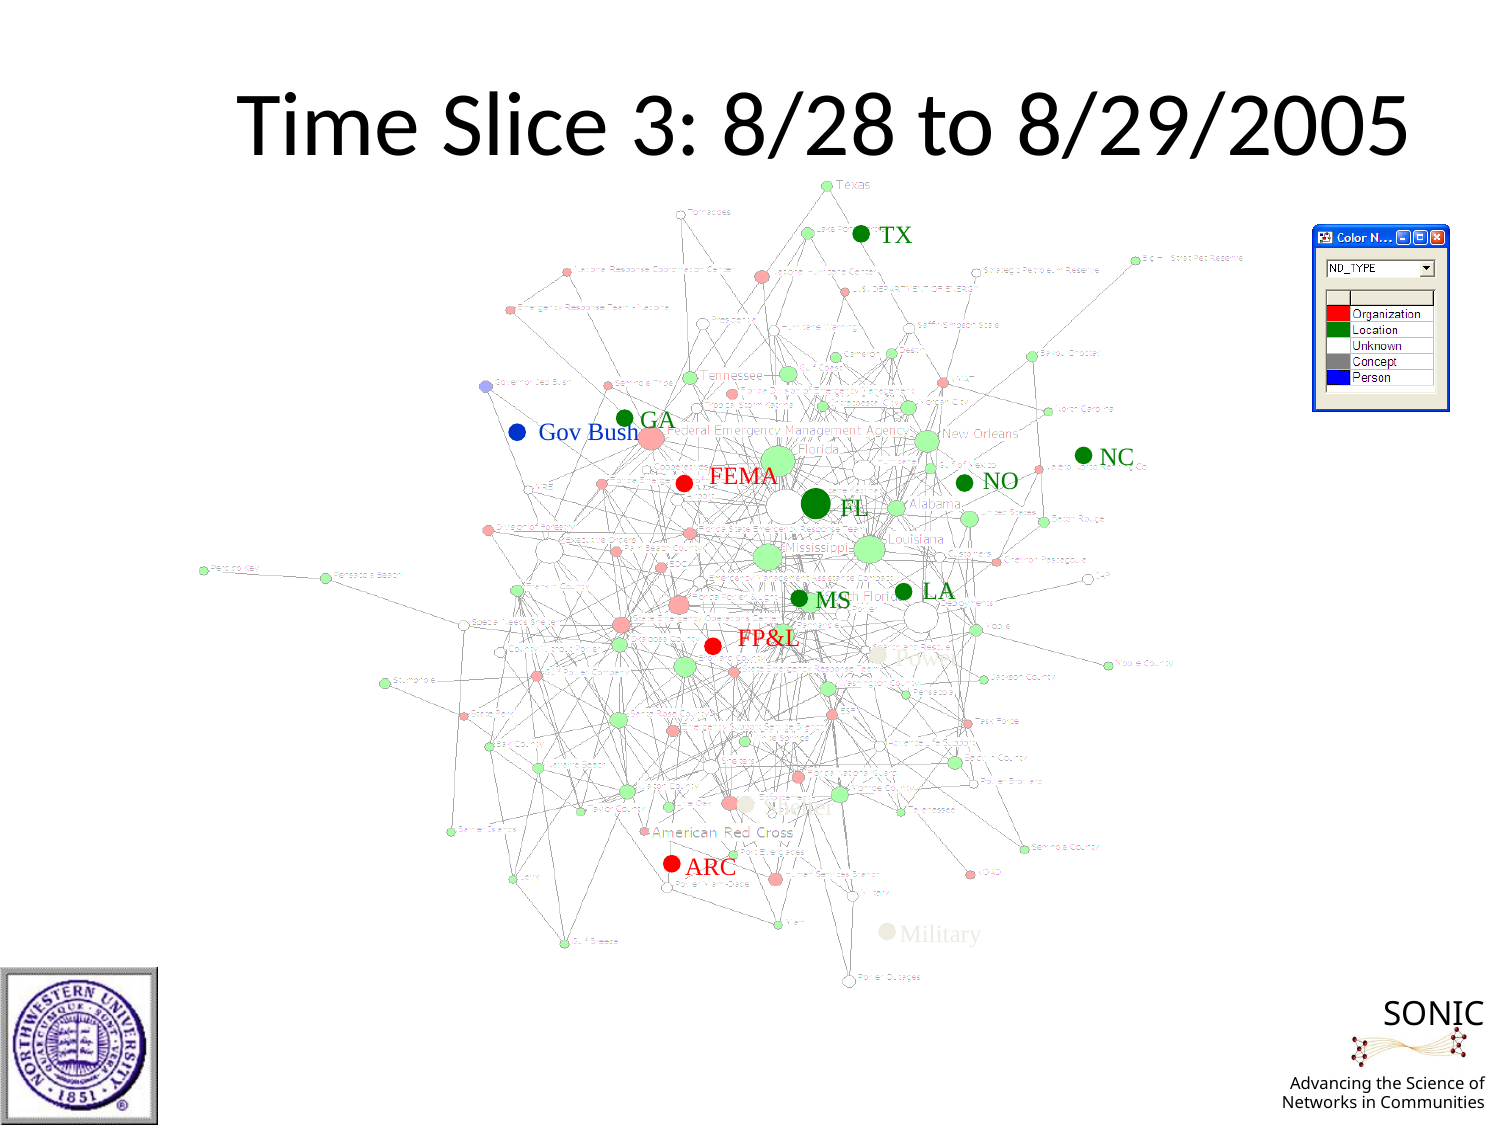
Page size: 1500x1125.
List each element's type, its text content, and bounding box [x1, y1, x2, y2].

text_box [955, 456, 1036, 503]
picture [1312, 224, 1450, 413]
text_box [615, 395, 692, 442]
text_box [703, 614, 816, 660]
title Time Slice 3: 8/28 to 8/29/2005 [187, 24, 1463, 213]
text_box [1224, 968, 1500, 1125]
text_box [800, 483, 885, 529]
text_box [790, 576, 868, 622]
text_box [508, 407, 660, 453]
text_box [675, 451, 795, 498]
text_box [736, 782, 854, 829]
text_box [1074, 433, 1151, 479]
picture [0, 967, 158, 1125]
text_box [662, 842, 753, 889]
picture [187, 174, 1264, 992]
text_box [852, 210, 928, 257]
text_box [878, 909, 996, 956]
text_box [894, 567, 970, 613]
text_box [868, 633, 978, 680]
